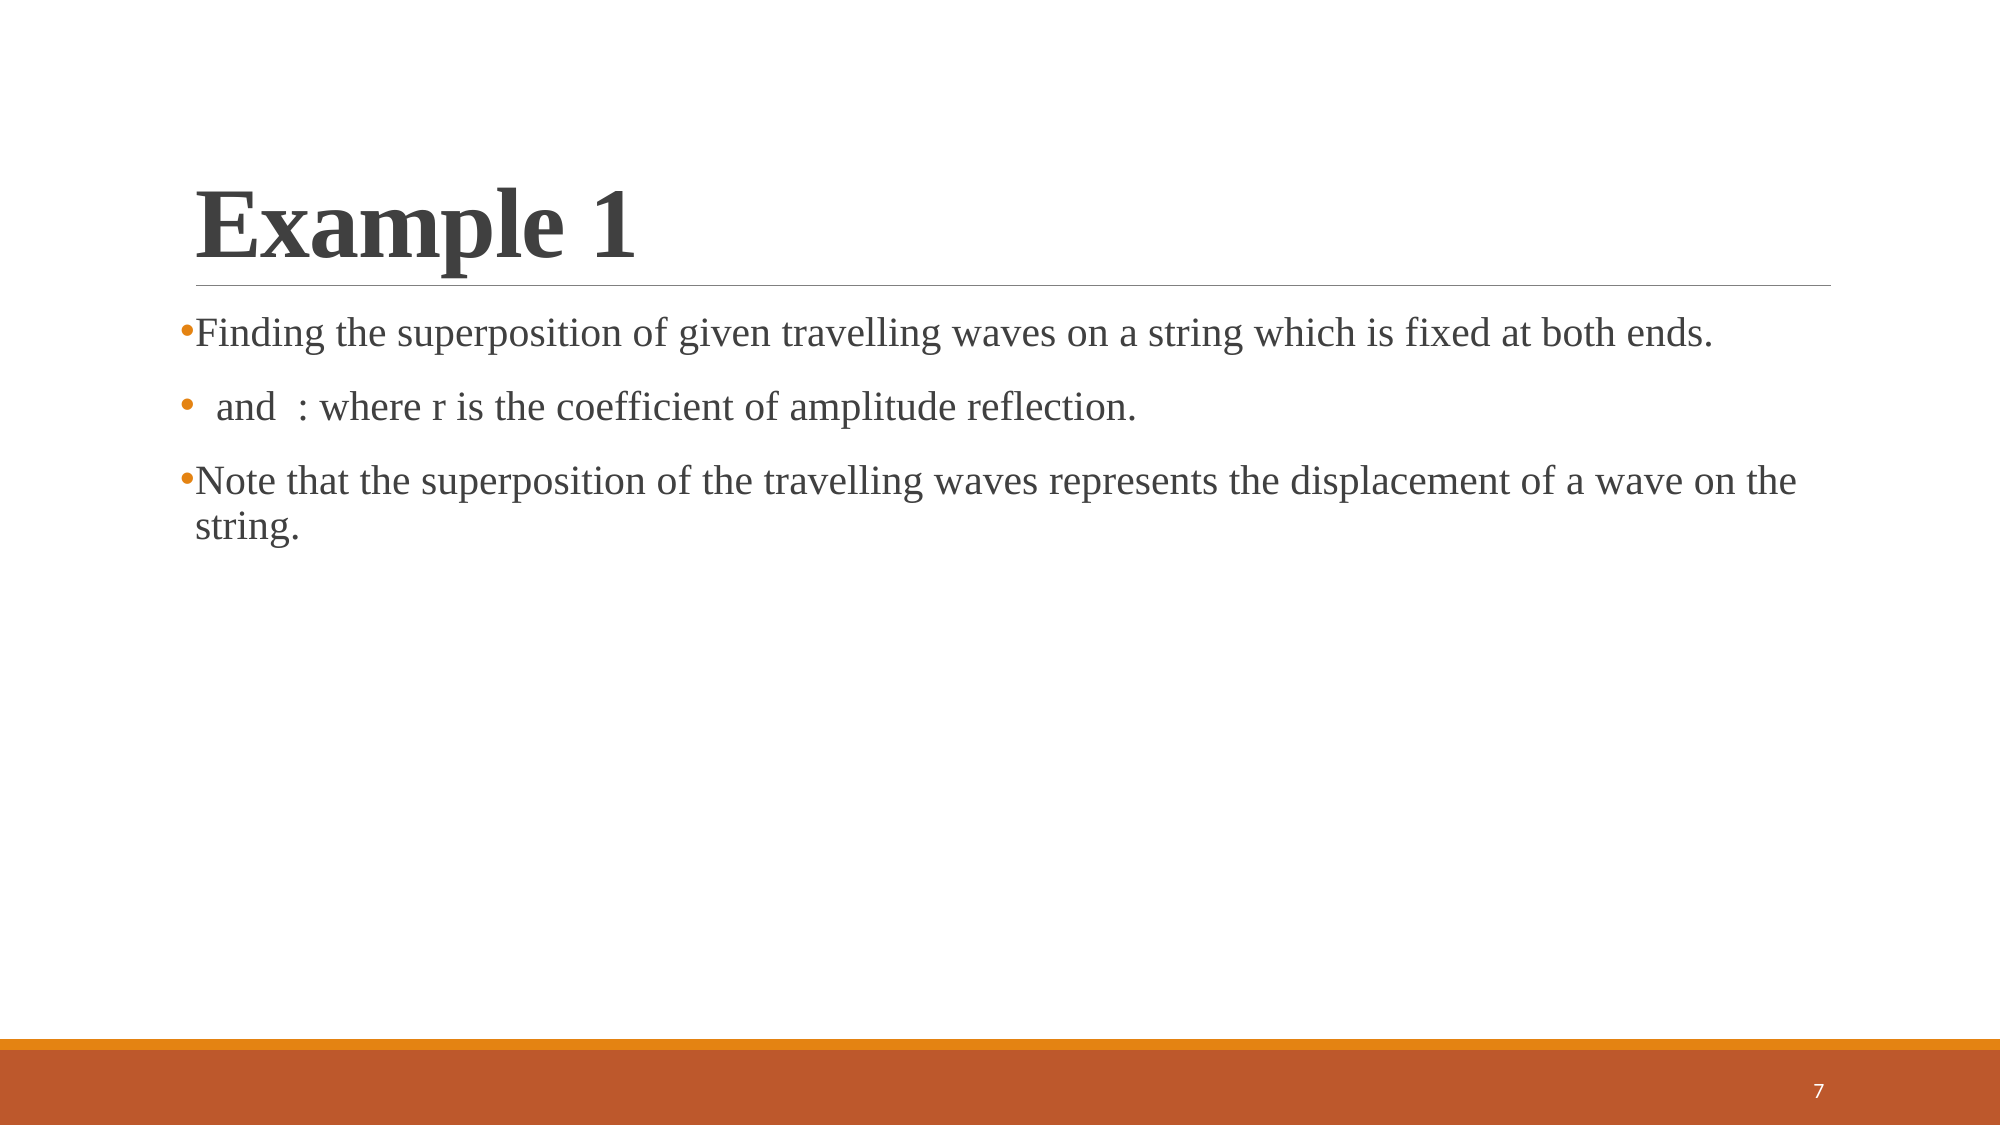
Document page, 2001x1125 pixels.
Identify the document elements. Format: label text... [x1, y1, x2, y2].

slide_number 7 [1624, 1059, 1840, 1120]
title Example 1 [180, 47, 1830, 285]
